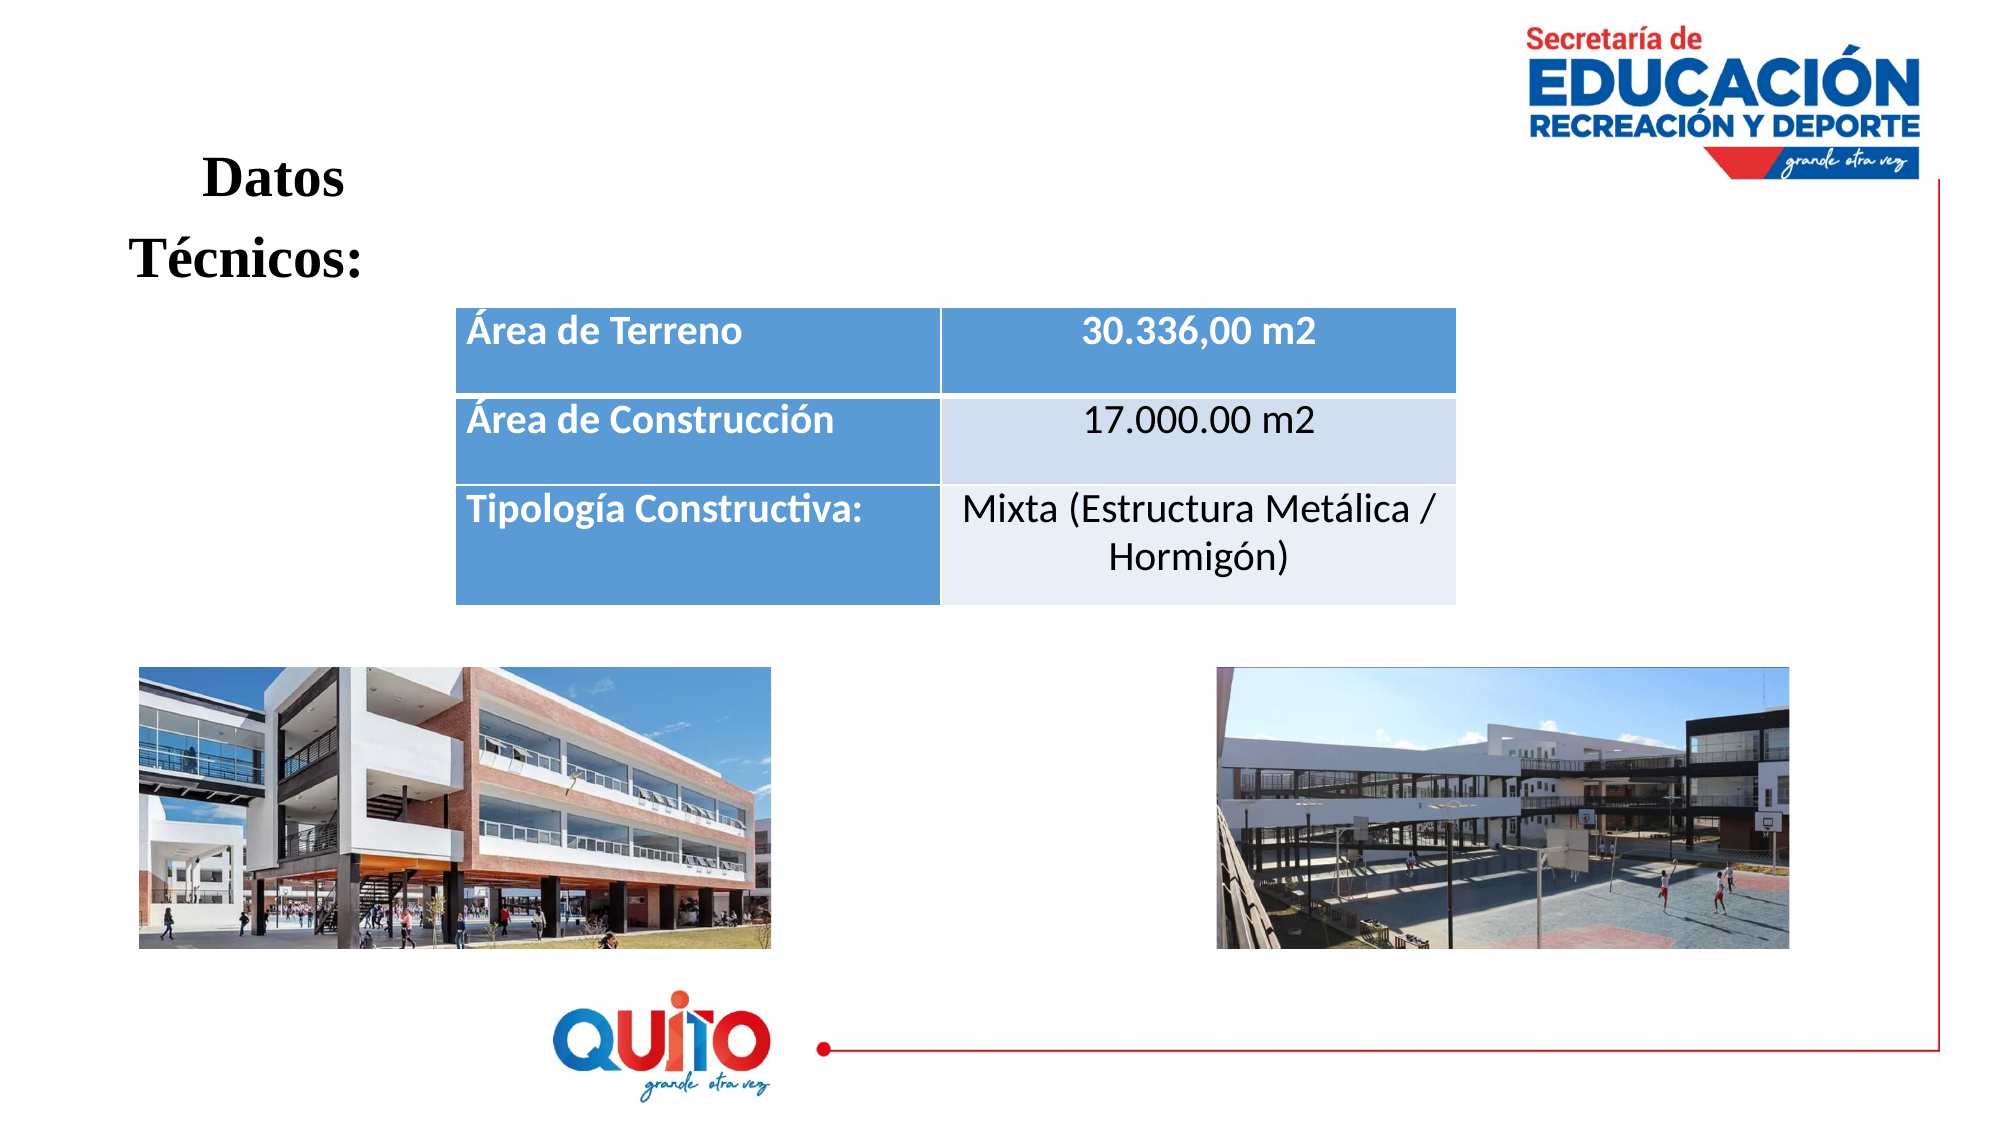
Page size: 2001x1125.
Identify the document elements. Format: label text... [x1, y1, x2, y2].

picture [139, 25, 1940, 1103]
text_box Datos Técnicos: [113, 120, 536, 216]
table_header Área de Terreno [456, 308, 553, 393]
table_cell Área de Construcción [456, 399, 553, 484]
table_cell Tipología Constructiva: [456, 486, 553, 605]
